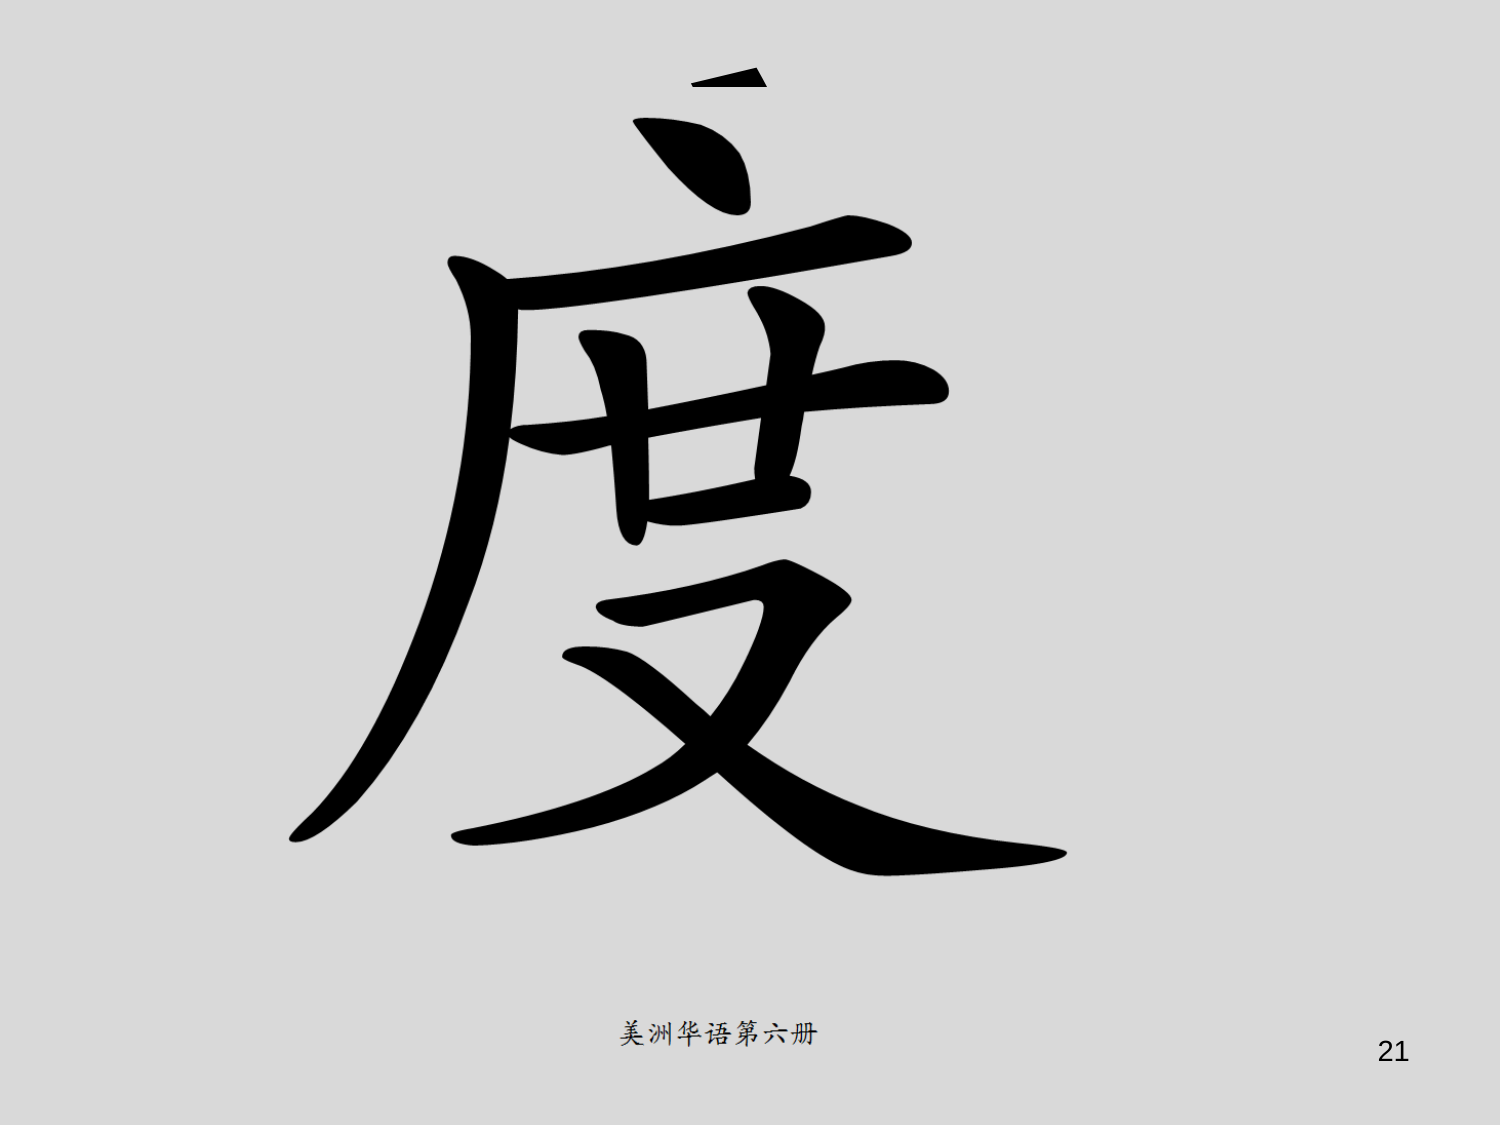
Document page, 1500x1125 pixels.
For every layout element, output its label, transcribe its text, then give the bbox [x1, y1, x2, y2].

text_box 度 [262, 0, 1250, 990]
picture [199, 87, 1238, 1093]
slide_number 21 [1074, 1024, 1426, 1103]
